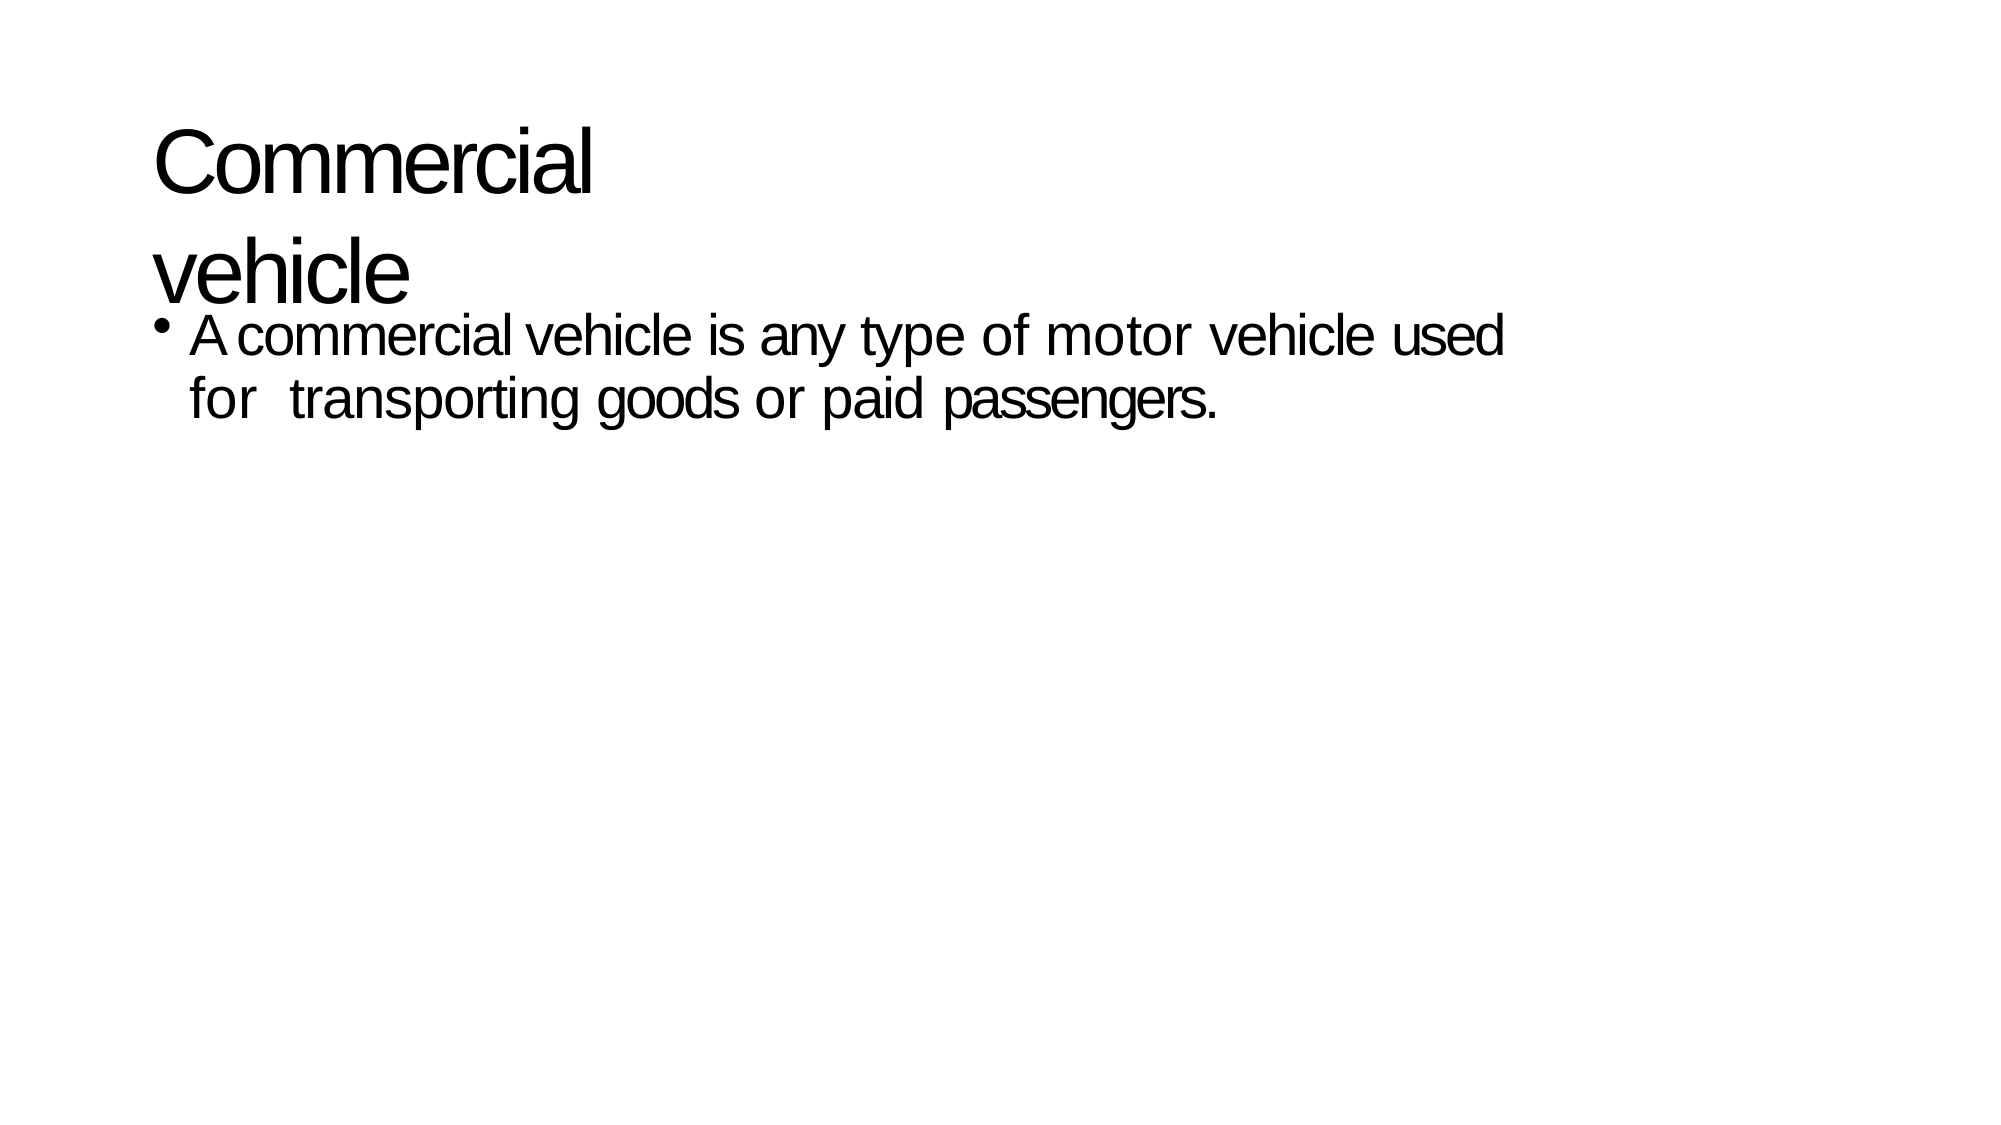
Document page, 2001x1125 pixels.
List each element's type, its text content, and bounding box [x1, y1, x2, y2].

title Commercial vehicle [150, 100, 873, 294]
text_box A commercial vehicle is any type of motor vehicle used for transporting goods or paid passengers. [150, 294, 1567, 430]
